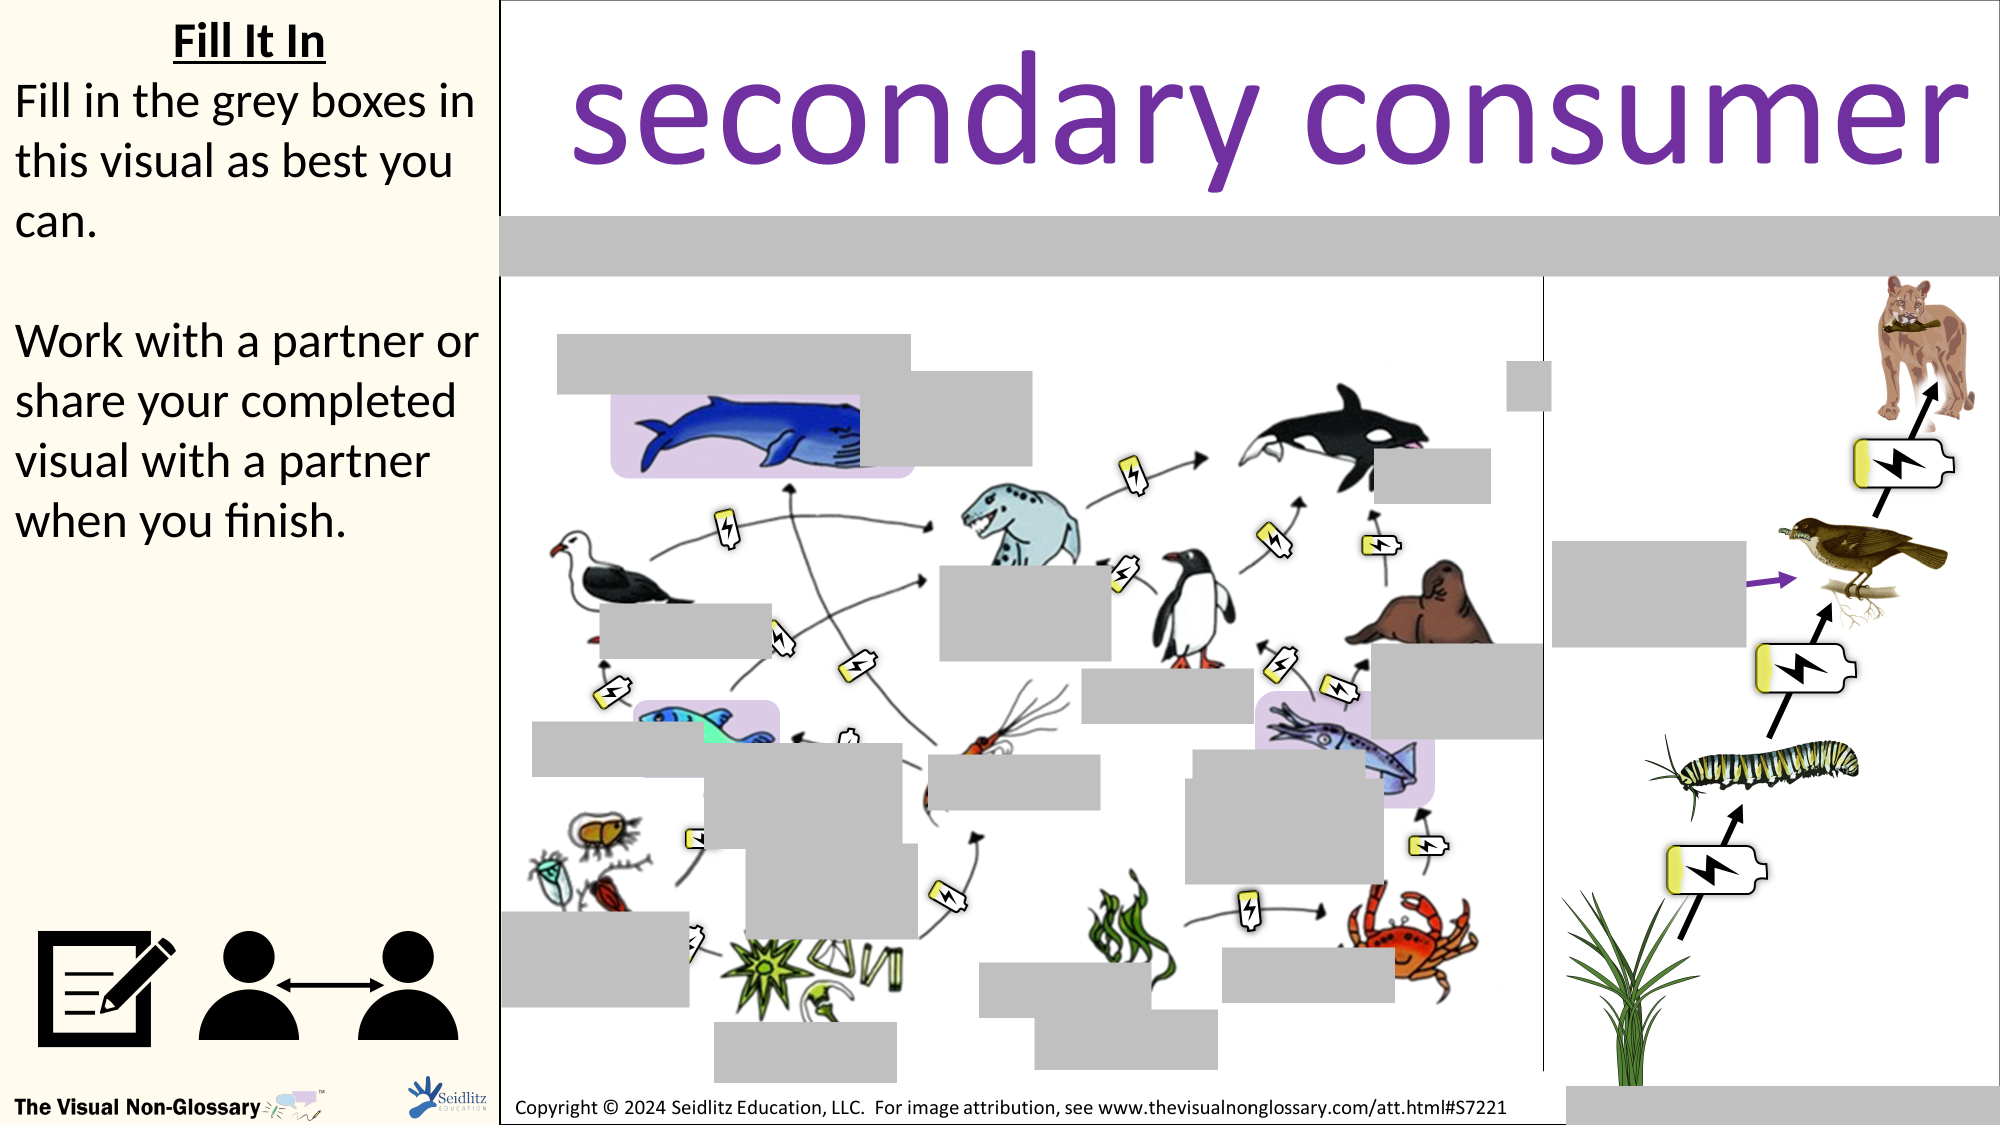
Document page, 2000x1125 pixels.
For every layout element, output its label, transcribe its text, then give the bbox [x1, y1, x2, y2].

picture [499, 0, 2000, 1125]
picture [38, 920, 176, 1058]
picture [0, 1084, 328, 1125]
text_box Fill It In [158, 0, 341, 59]
picture [403, 1073, 495, 1125]
picture [194, 931, 463, 1040]
text_box Fill in the grey boxes in this visual as best you can. Work with a partner or share your completed visual with a partner when you finish. [0, 59, 494, 555]
